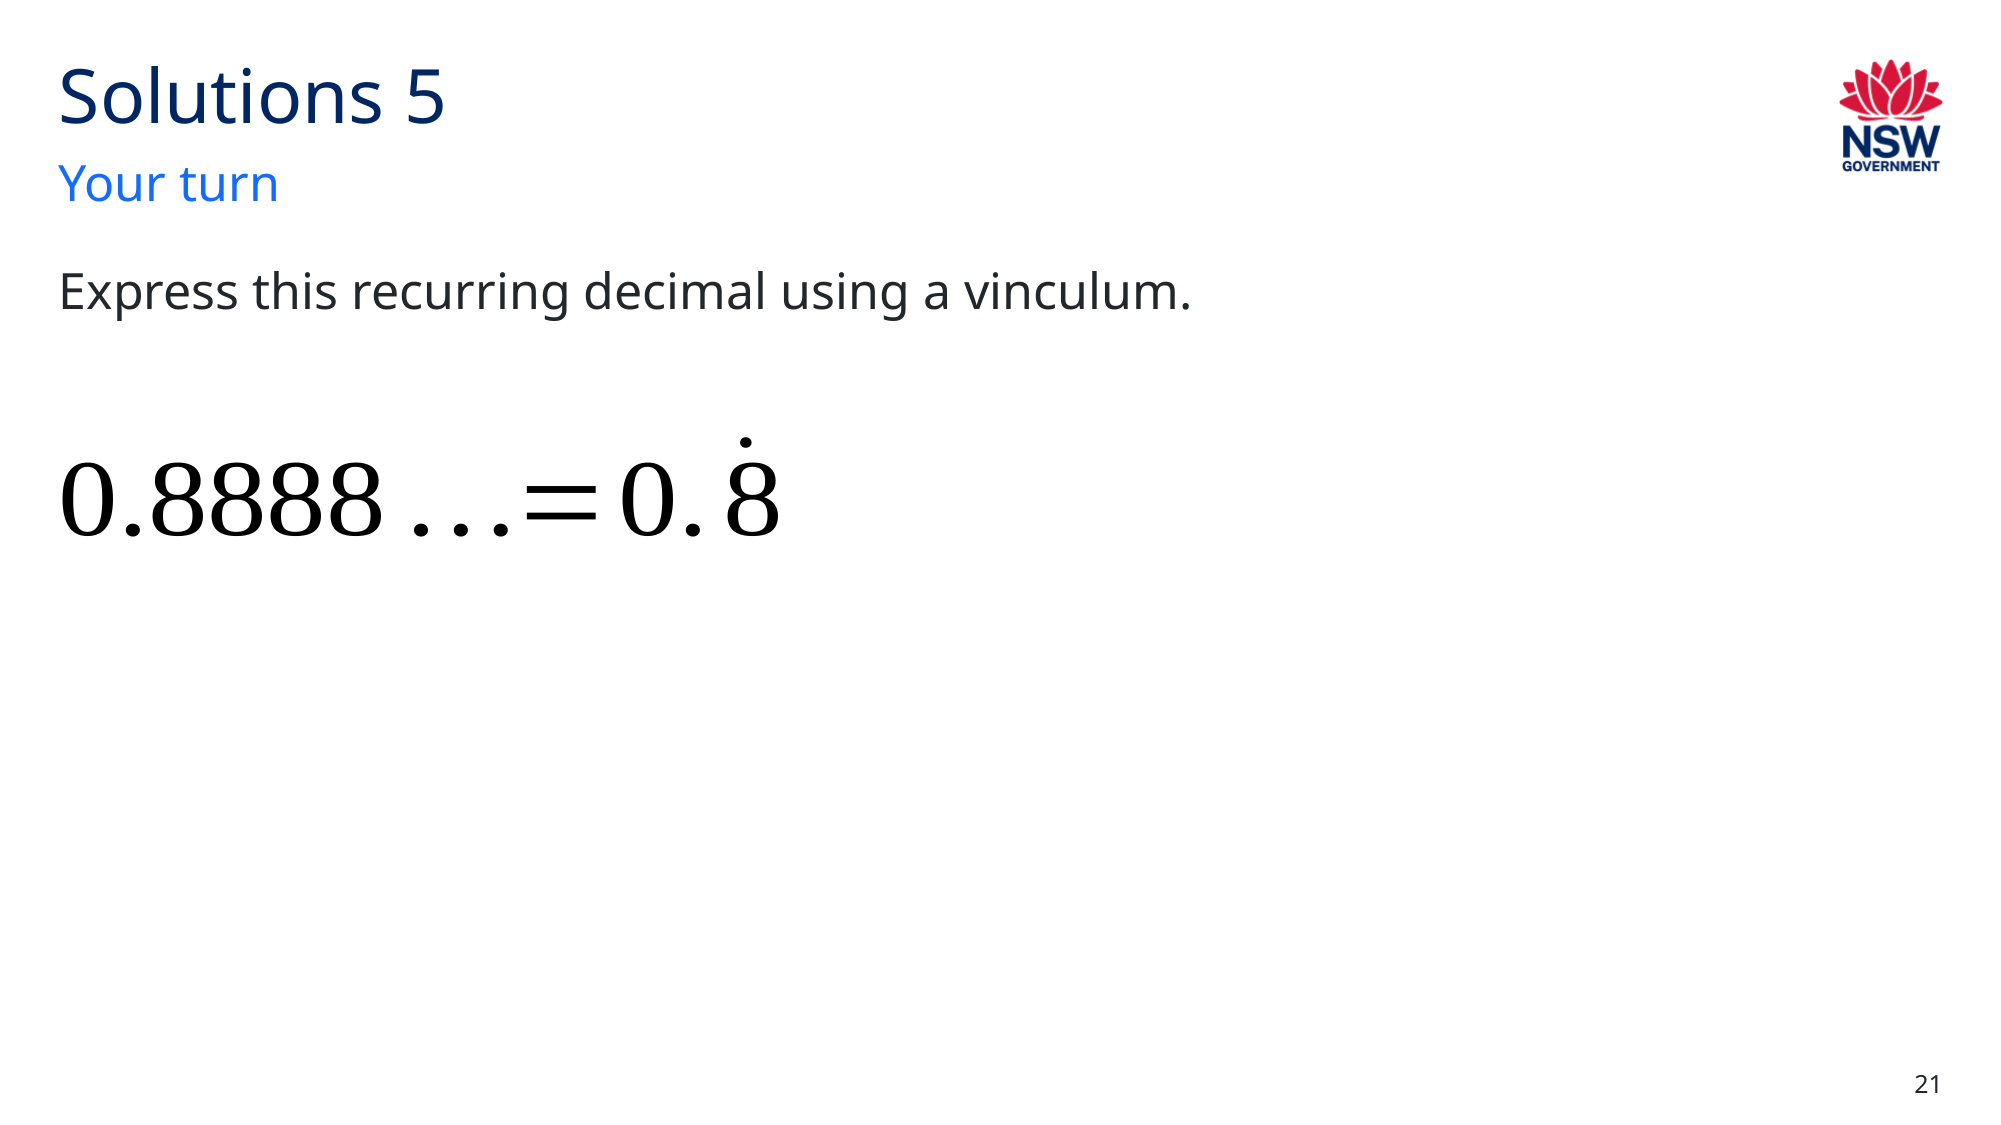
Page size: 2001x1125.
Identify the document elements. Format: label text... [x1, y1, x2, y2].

list Your turn [59, 161, 1713, 212]
text_box Express this recurring decimal using a vinculum. [58, 259, 1228, 384]
slide_number 21 [1824, 1068, 1943, 1099]
picture [1839, 59, 1943, 172]
title Solutions 5 [59, 59, 1713, 149]
